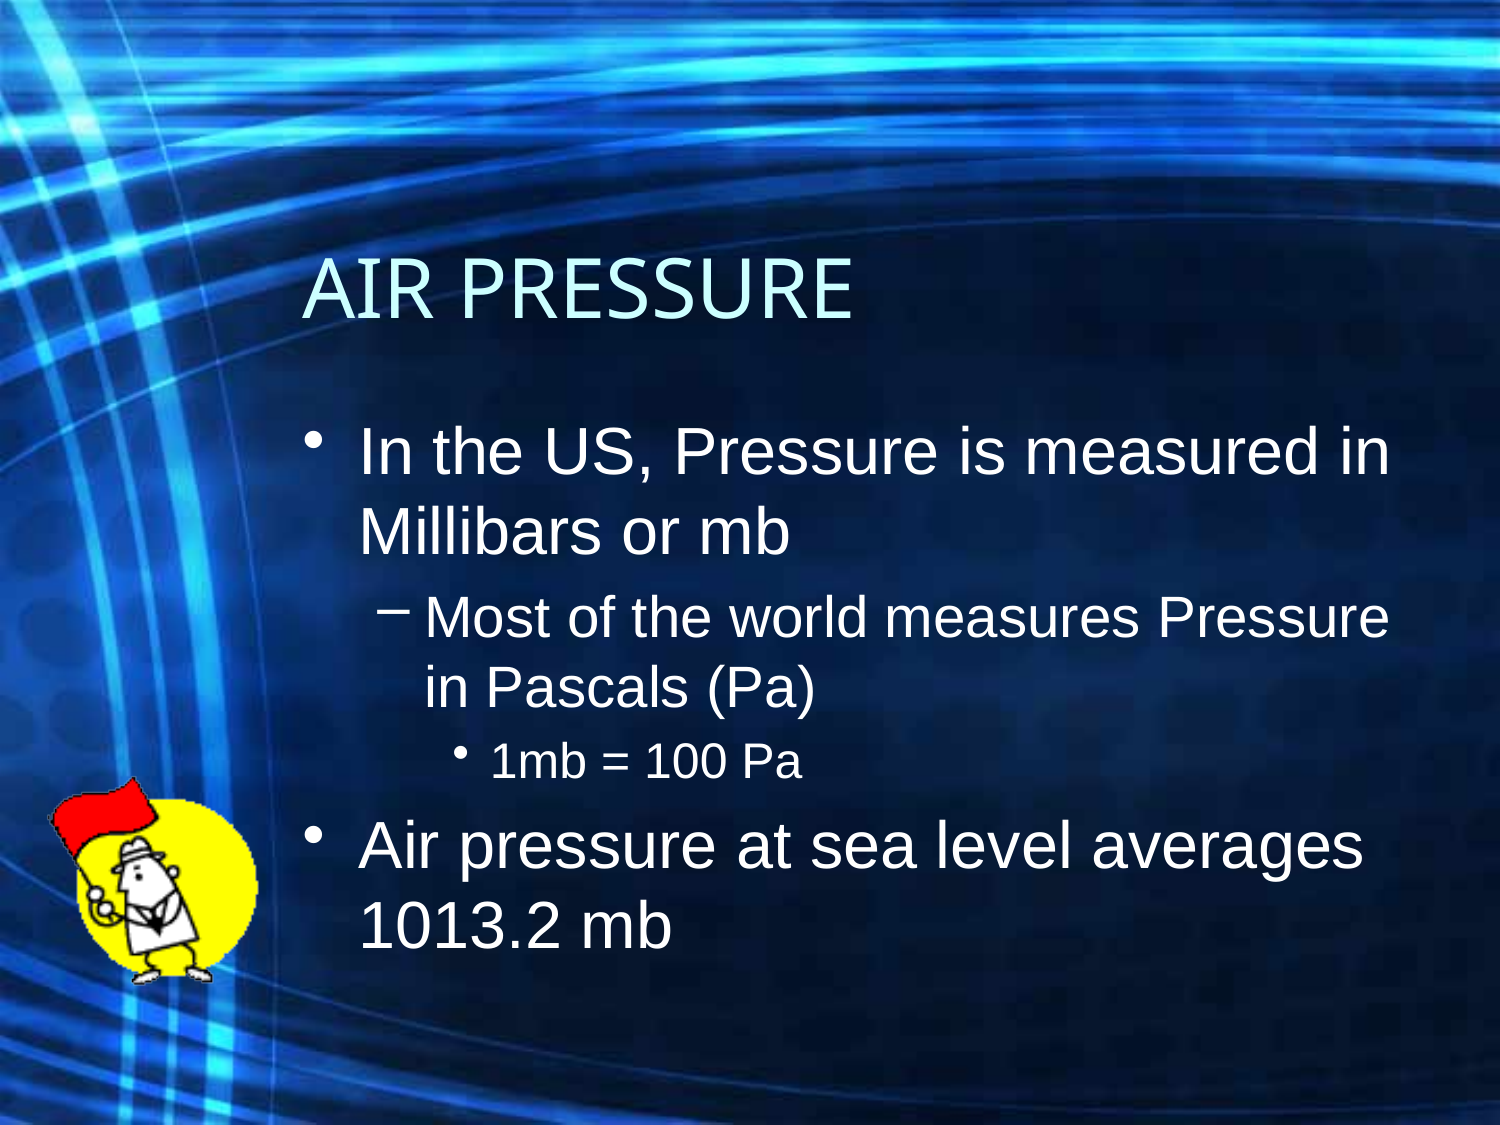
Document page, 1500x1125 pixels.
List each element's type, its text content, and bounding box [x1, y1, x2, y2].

picture [0, 0, 1500, 1125]
title AIR PRESSURE [287, 212, 1451, 358]
list In the US, Pressure is measured in Millibars or mb Most of the world measures Pressure in Pascals (Pa) 1mb = 100 Pa Air pressure at sea level averages 1013.2 mb [287, 399, 1451, 1088]
